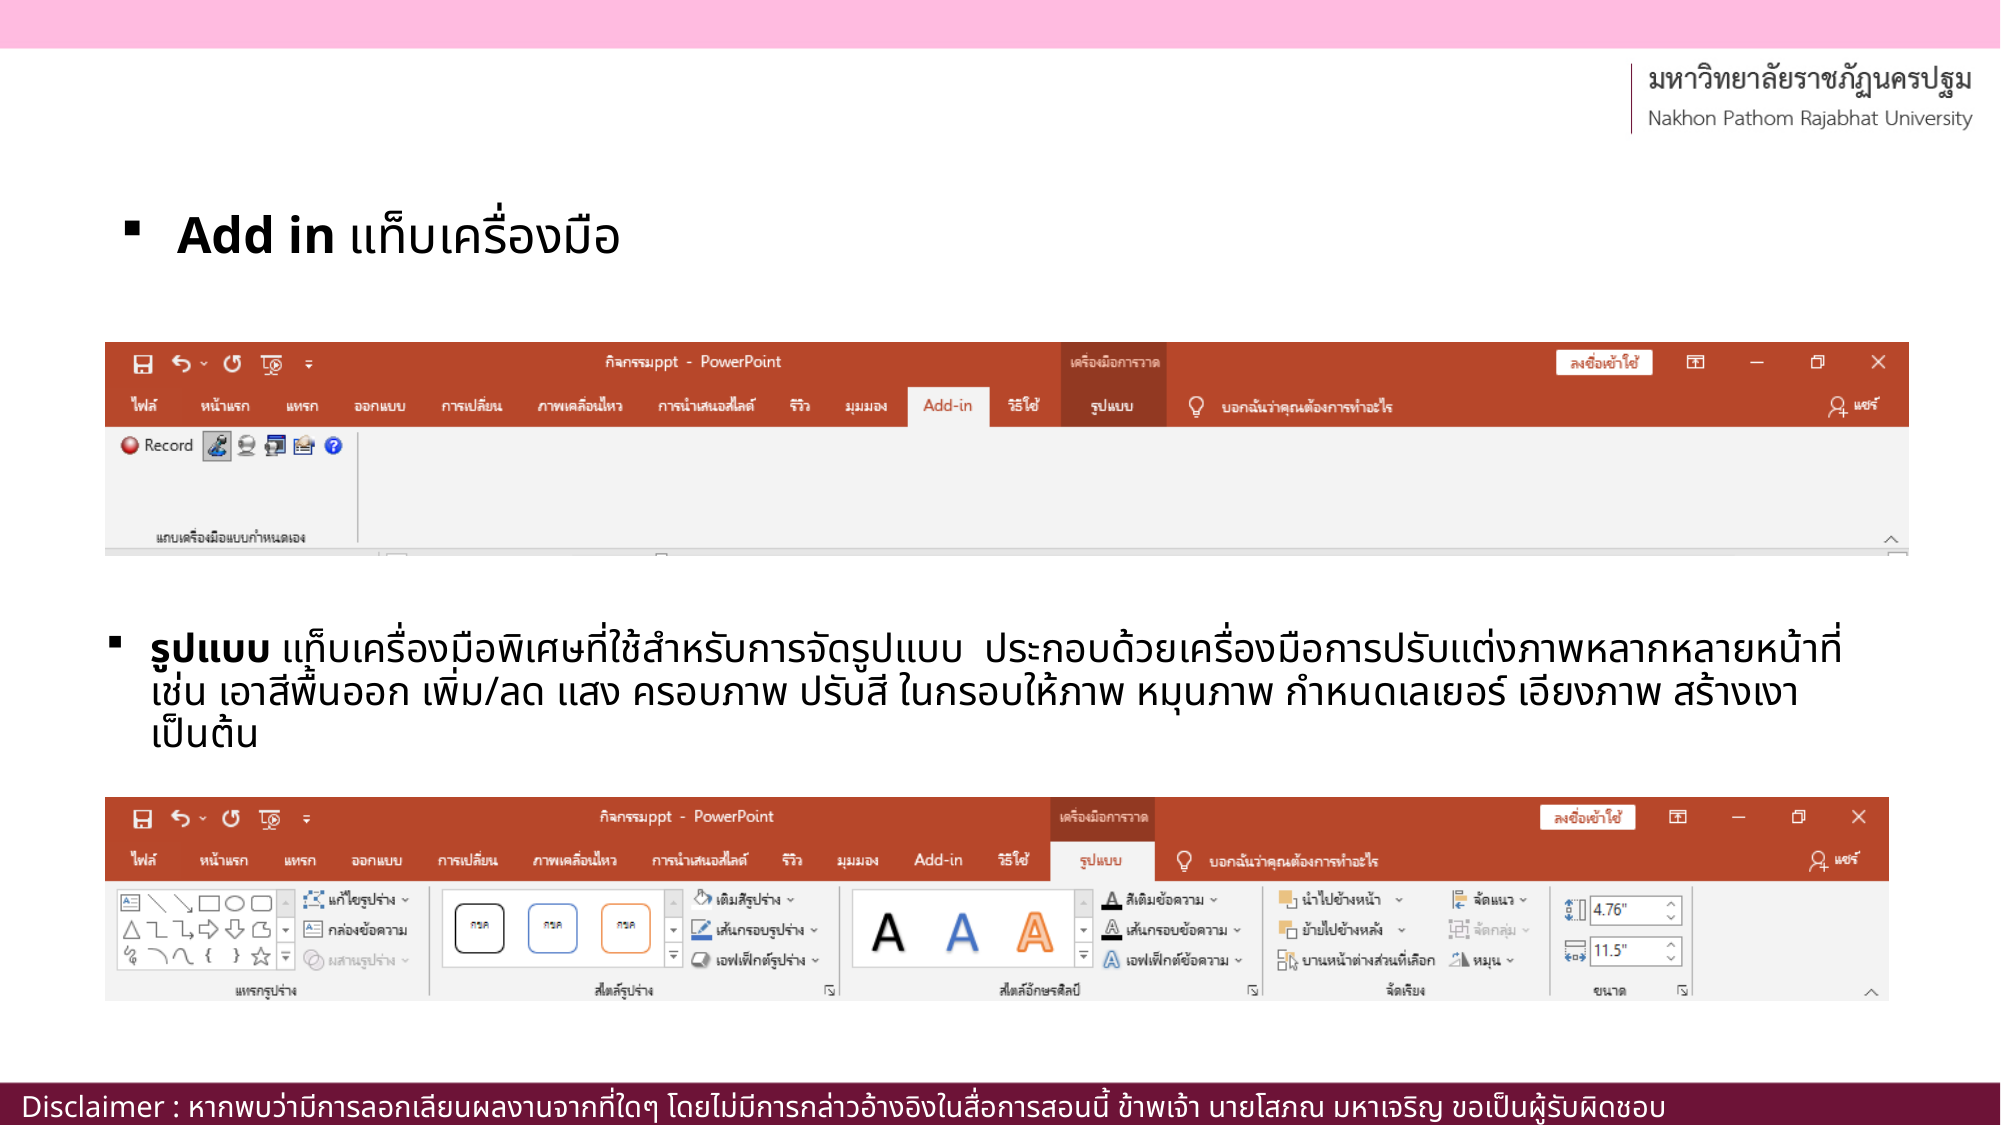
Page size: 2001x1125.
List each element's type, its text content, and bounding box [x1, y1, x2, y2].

picture [0, 0, 2001, 1125]
text_box Disclaimer : หากพบว่ามีการลอกเลียนผลงานจากที่ใดๆ โดยไม่มีการกล่าวอ้างอิงในสื่อการสอนนี้ ข้าพเจ้า นายโสภณ มหาเจริญ ขอเป็นผู้รับผิดชอบเพียงผู้เดียว [6, 1081, 1697, 1125]
text_box Add in แท็บเครื่องมือ [105, 165, 1924, 309]
text_box รูปแบบ แท็บเครื่องมือพิเศษที่ใช้สำหรับการจัดรูปแบบ ประกอบด้วยเครื่องมือการปรับแต่งภาพหลากหลายหน้าที่ เช่น เอาสีพื้นออก เพิ่ม/ลด แสง ครอบภาพ ปรับสี ในกรอบให้ภาพ หมุนภาพ กำหนดเลเยอร์ เอียงภาพ สร้างเงา เป็นต้น [91, 620, 1909, 765]
